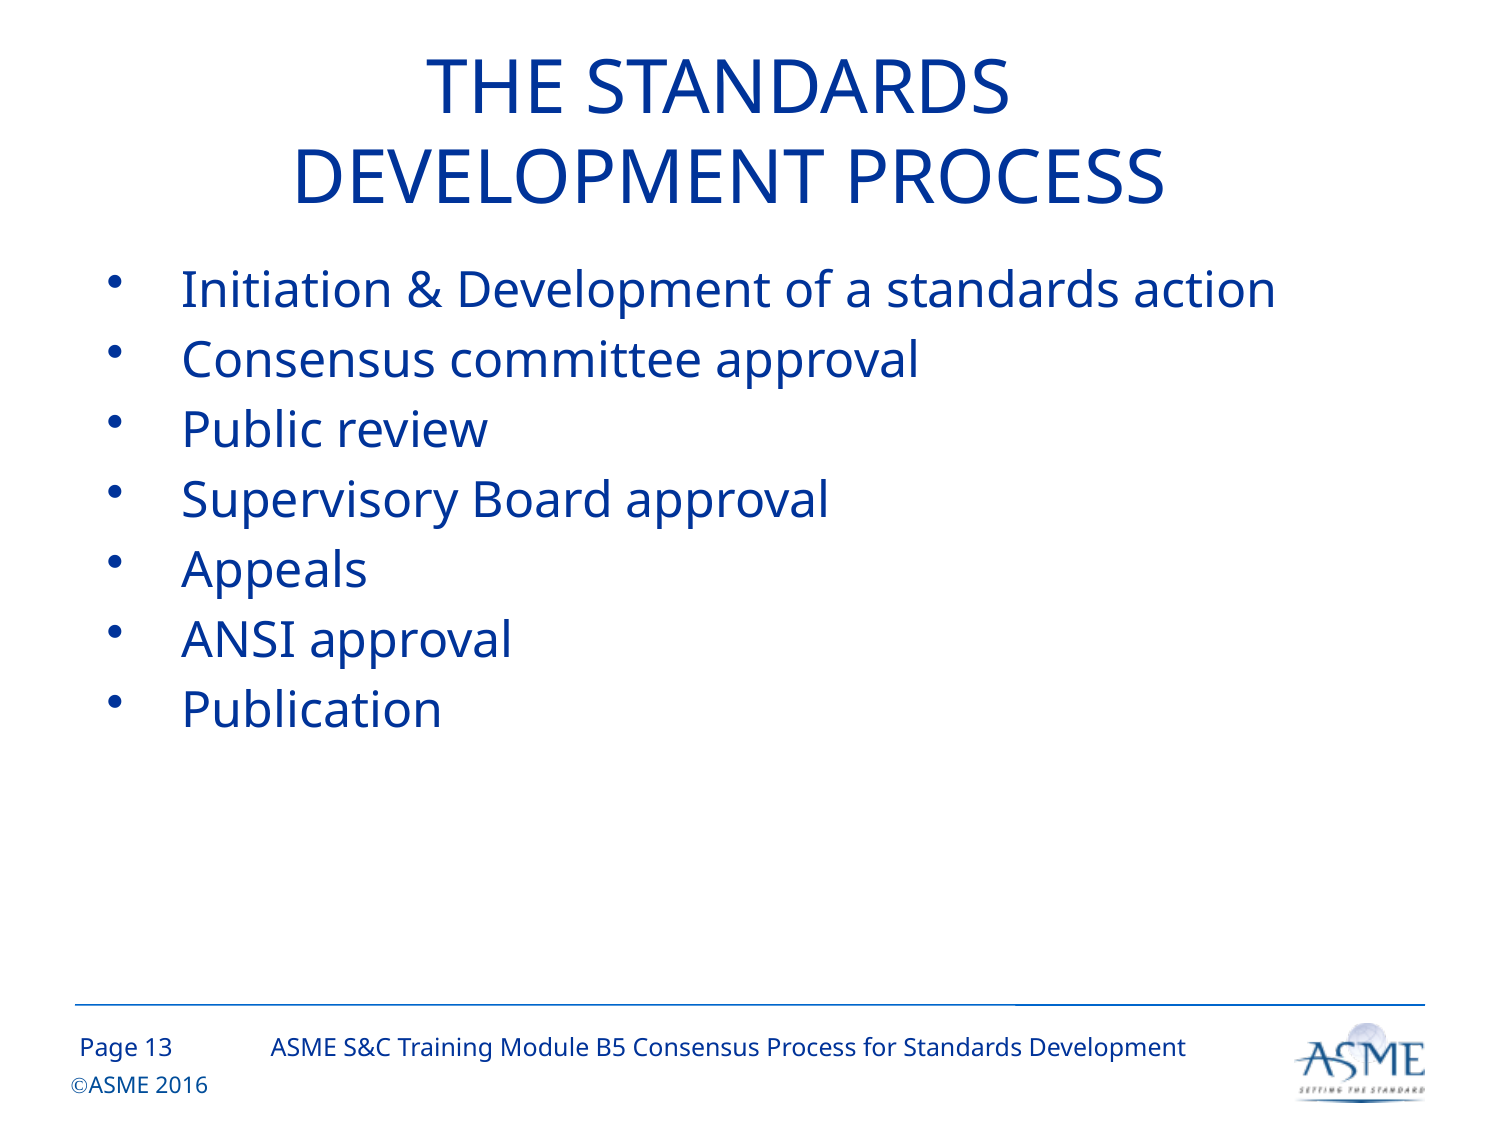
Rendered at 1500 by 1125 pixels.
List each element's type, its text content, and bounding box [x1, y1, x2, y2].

text_box Initiation & Development of a standards action Consensus committee approval Public review Supervisory Board approval Appeals ANSI approval Publication [91, 249, 1405, 875]
slide_number 12 [129, 1024, 200, 1103]
picture [1294, 1023, 1425, 1103]
footer ASME S&C Training Module B5 Consensus Process for Standards Development [229, 1024, 1230, 1103]
title THE STANDARDS DEVELOPMENT PROCESS [54, 24, 1405, 232]
